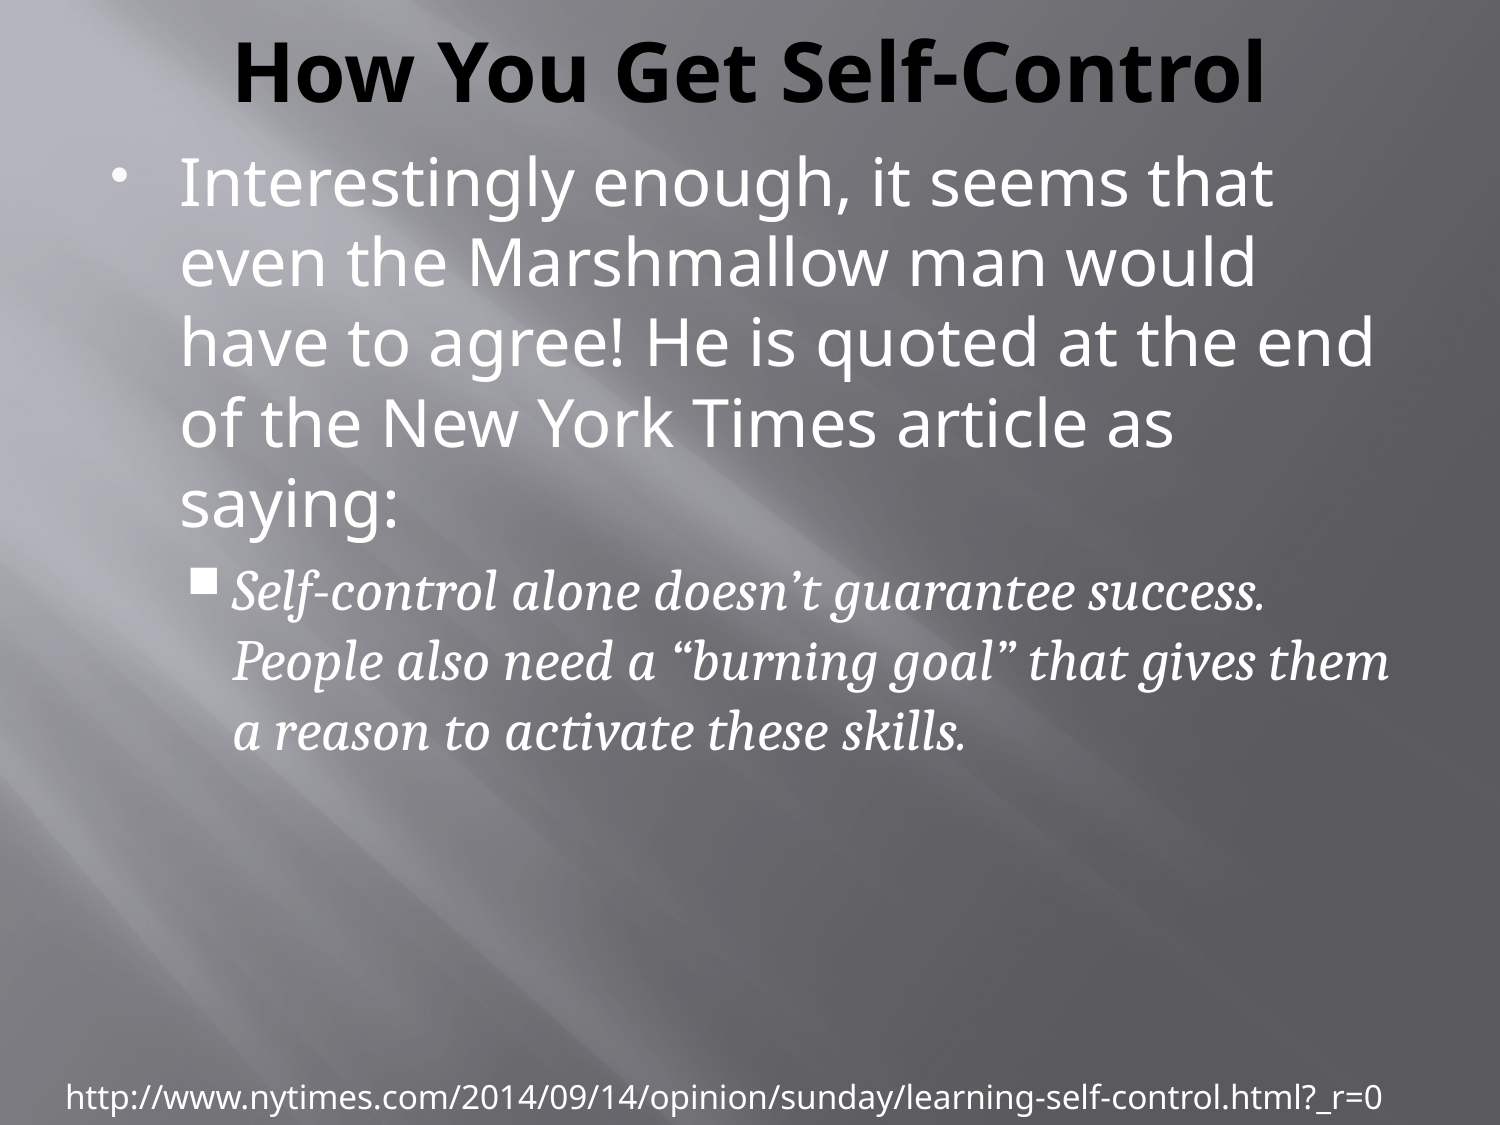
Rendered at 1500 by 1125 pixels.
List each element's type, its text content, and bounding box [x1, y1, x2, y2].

list Interestingly enough, it seems that even the Marshmallow man would have to agree! He is quoted at the end of the New York Times article as saying: Self-control alone doesn’t guarantee success. People also need a “burning goal” that gives them a reason to activate these skills. [75, 132, 1425, 1069]
title How You Get Self-Control [75, 0, 1425, 132]
text_box http://www.nytimes.com/2014/09/14/opinion/sunday/learning-self-control.html?_r=0 [50, 1068, 1400, 1124]
